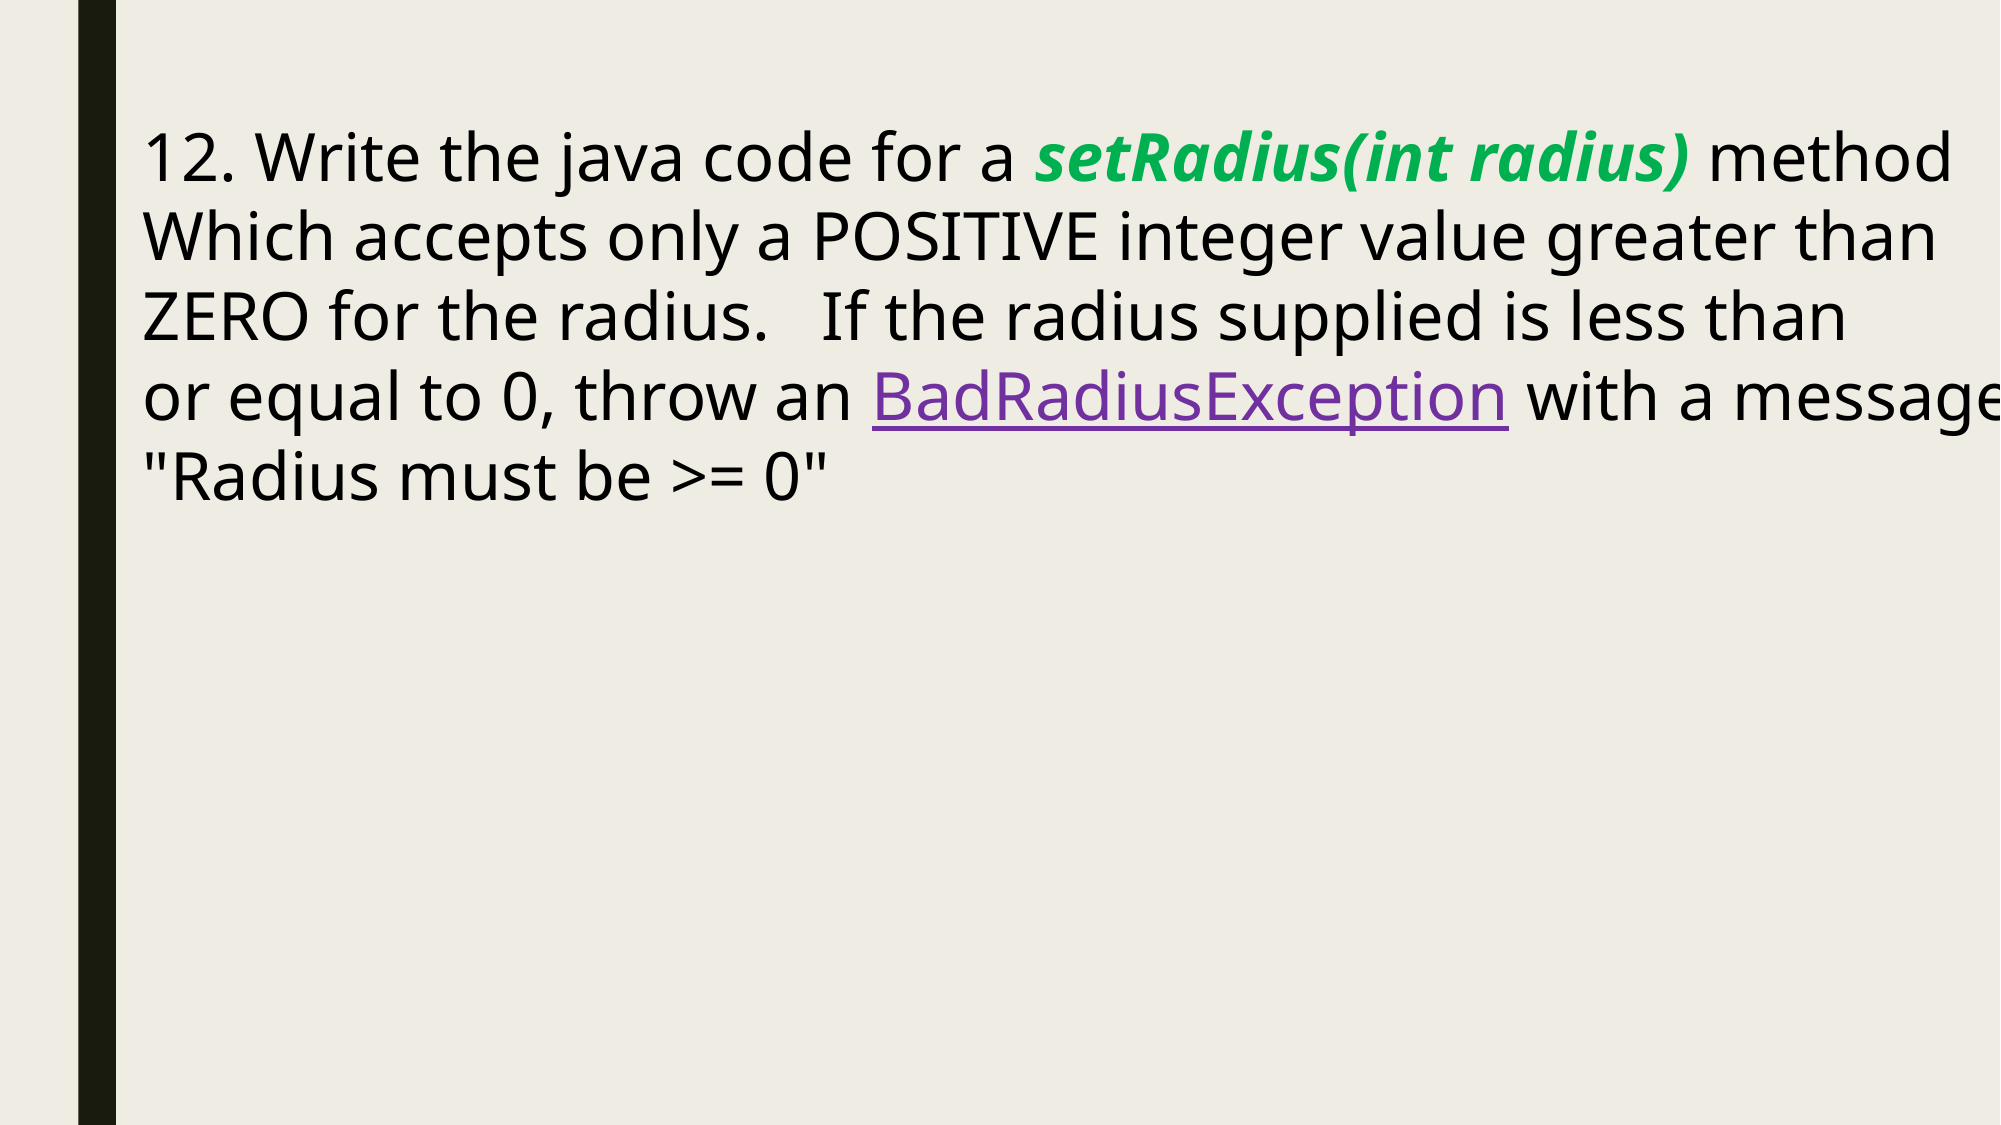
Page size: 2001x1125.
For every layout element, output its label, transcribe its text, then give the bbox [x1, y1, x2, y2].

text_box Write the java code for a setRadius(int radius) method Which accepts only a POSITIVE integer value greater than ZERO for the radius. If the radius supplied is less than or equal to 0, throw an BadRadiusException with a message, "Radius must be >= 0" [128, 61, 2000, 522]
